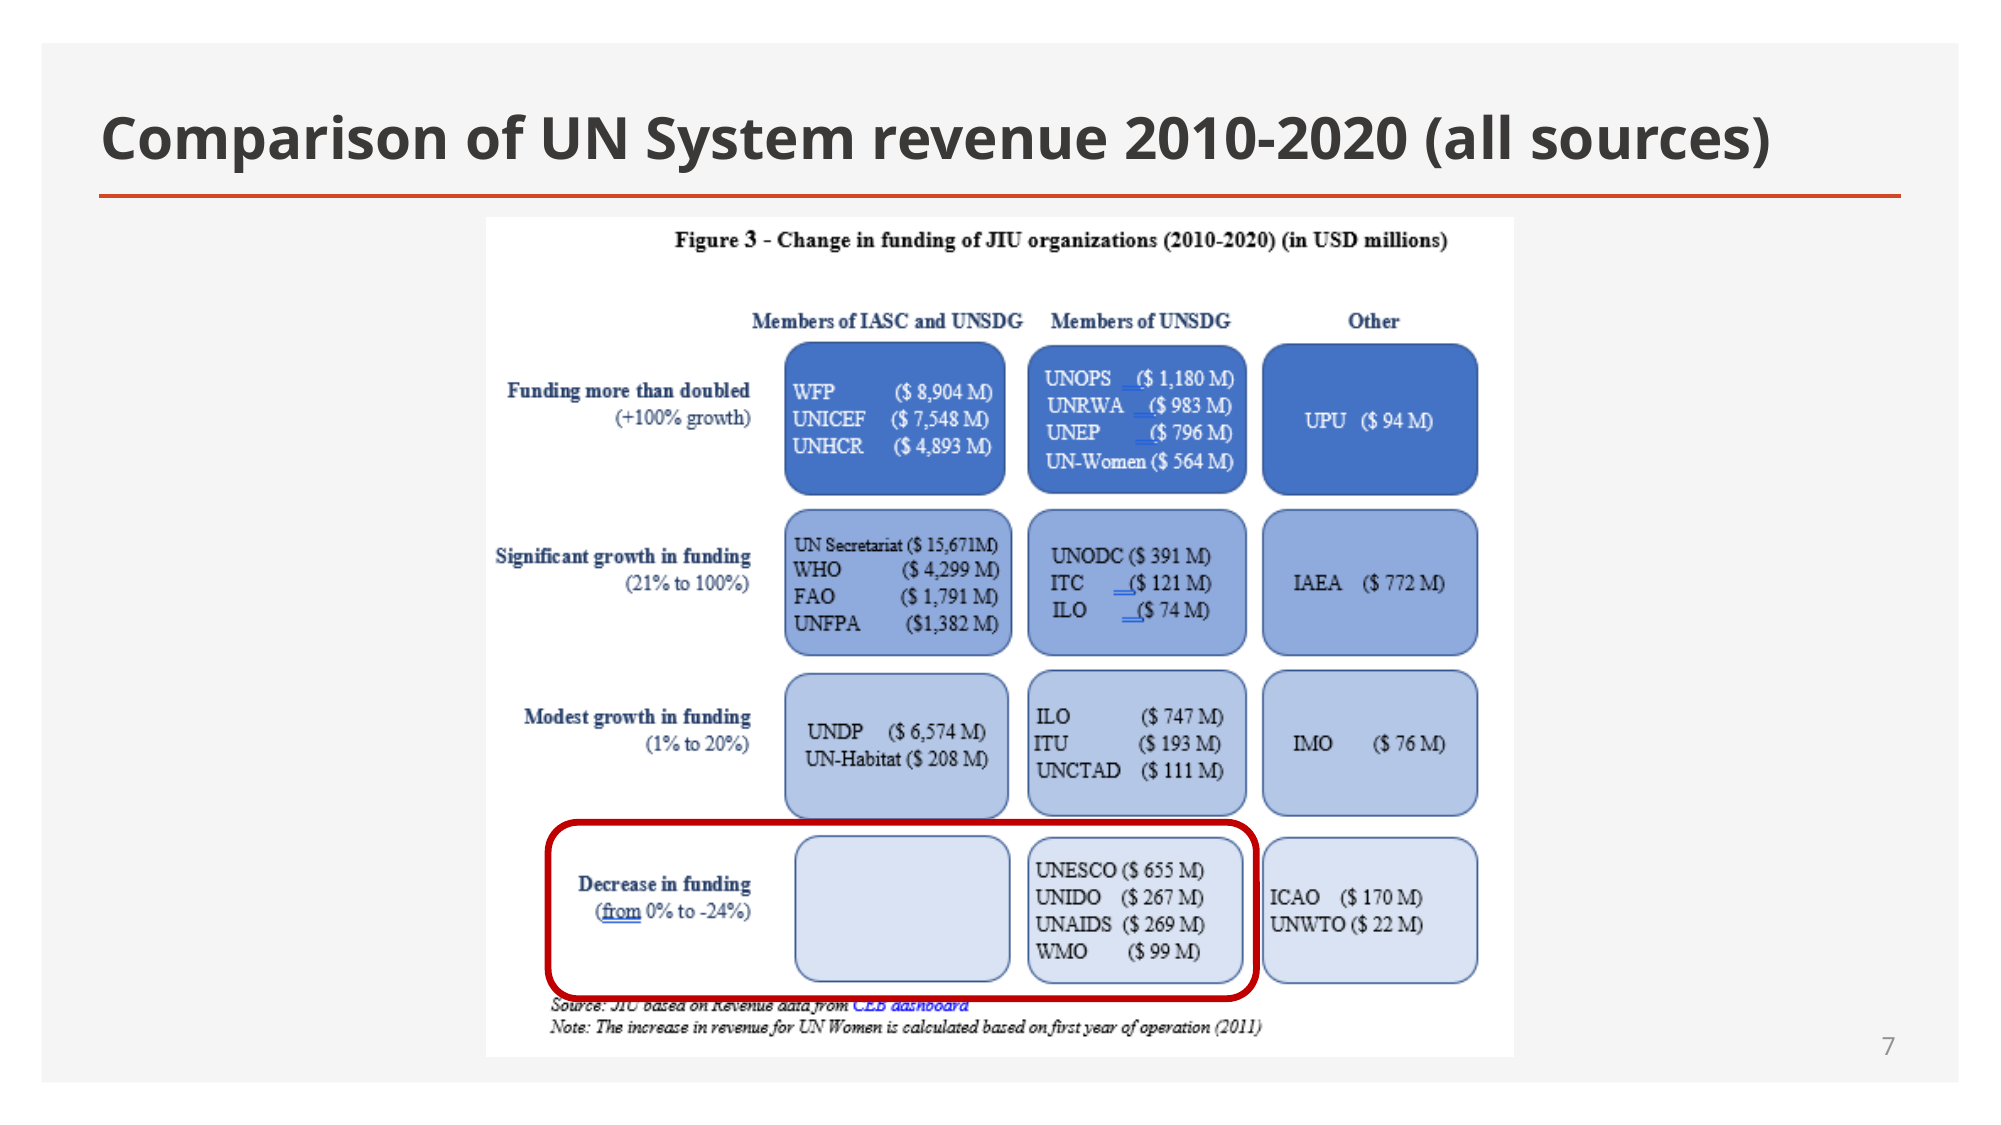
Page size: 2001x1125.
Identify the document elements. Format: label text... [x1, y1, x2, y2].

slide_number 7 [1373, 1017, 1911, 1078]
picture [485, 217, 1514, 1057]
title Comparison of UN System revenue 2010-2020 (all sources) [85, 73, 1939, 179]
